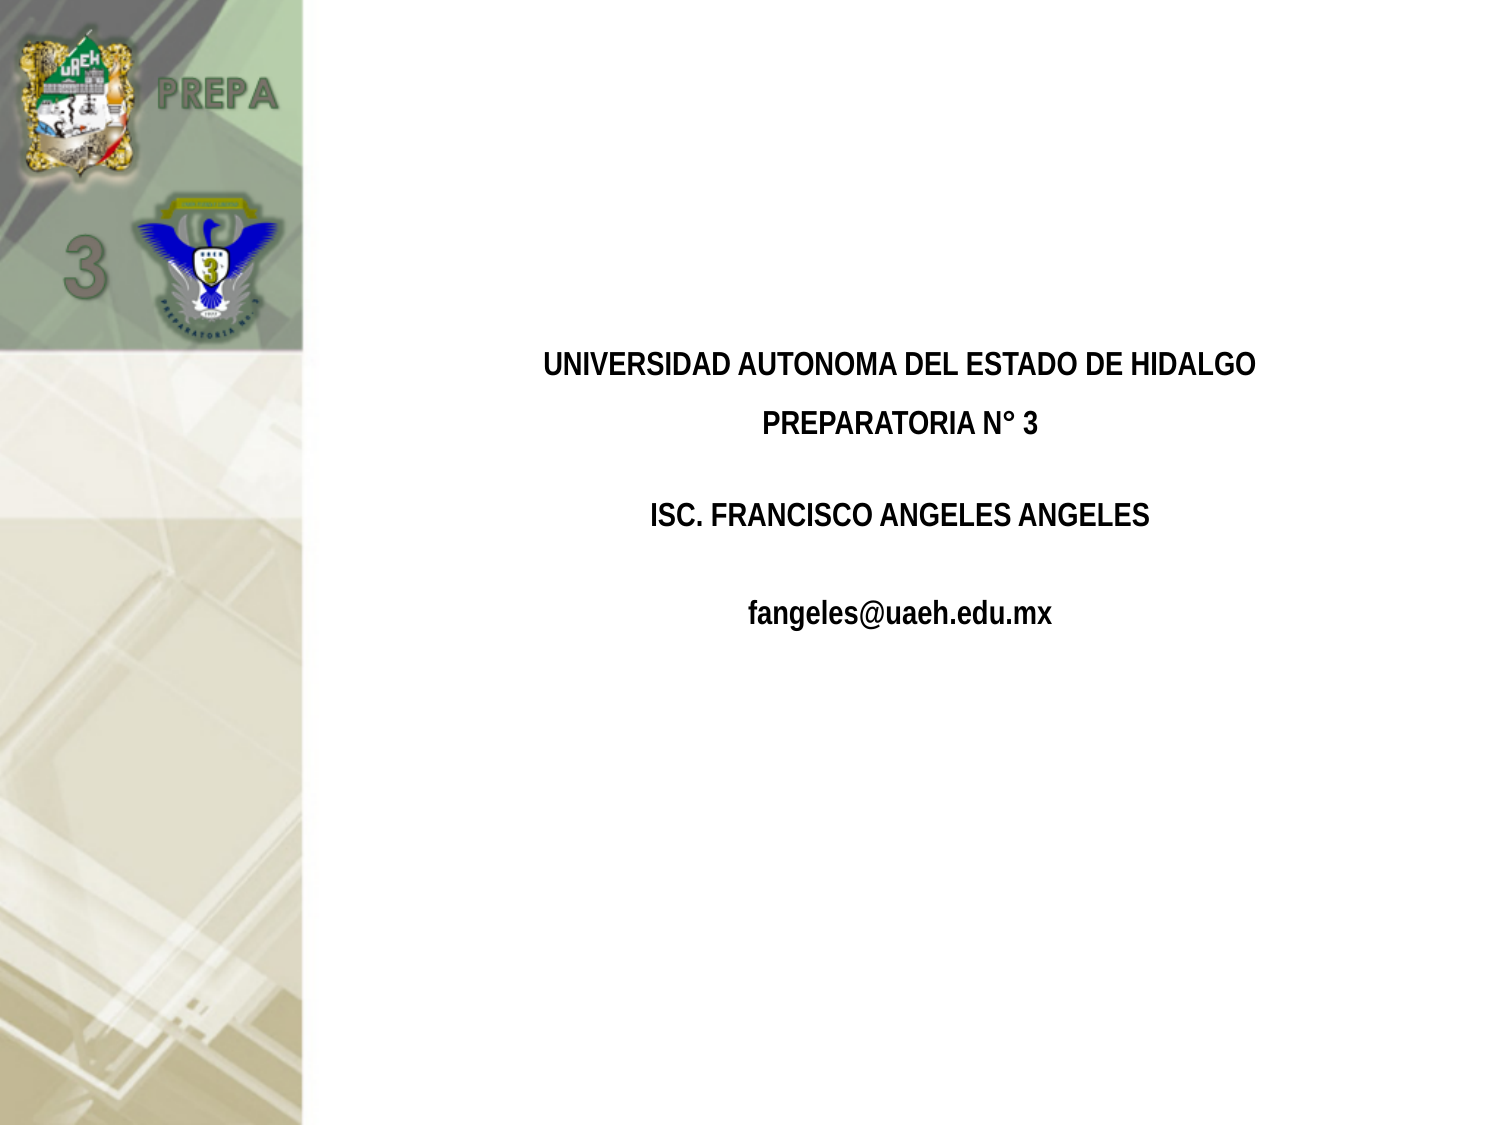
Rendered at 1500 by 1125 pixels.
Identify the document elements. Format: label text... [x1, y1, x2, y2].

text_box UNIVERSIDAD AUTONOMA DEL ESTADO DE HIDALGO PREPARATORIA N° 3 ISC. FRANCISCO ANGELES ANGELES fangeles@uaeh.edu.mx [301, 326, 1500, 639]
picture [0, 0, 1500, 1125]
